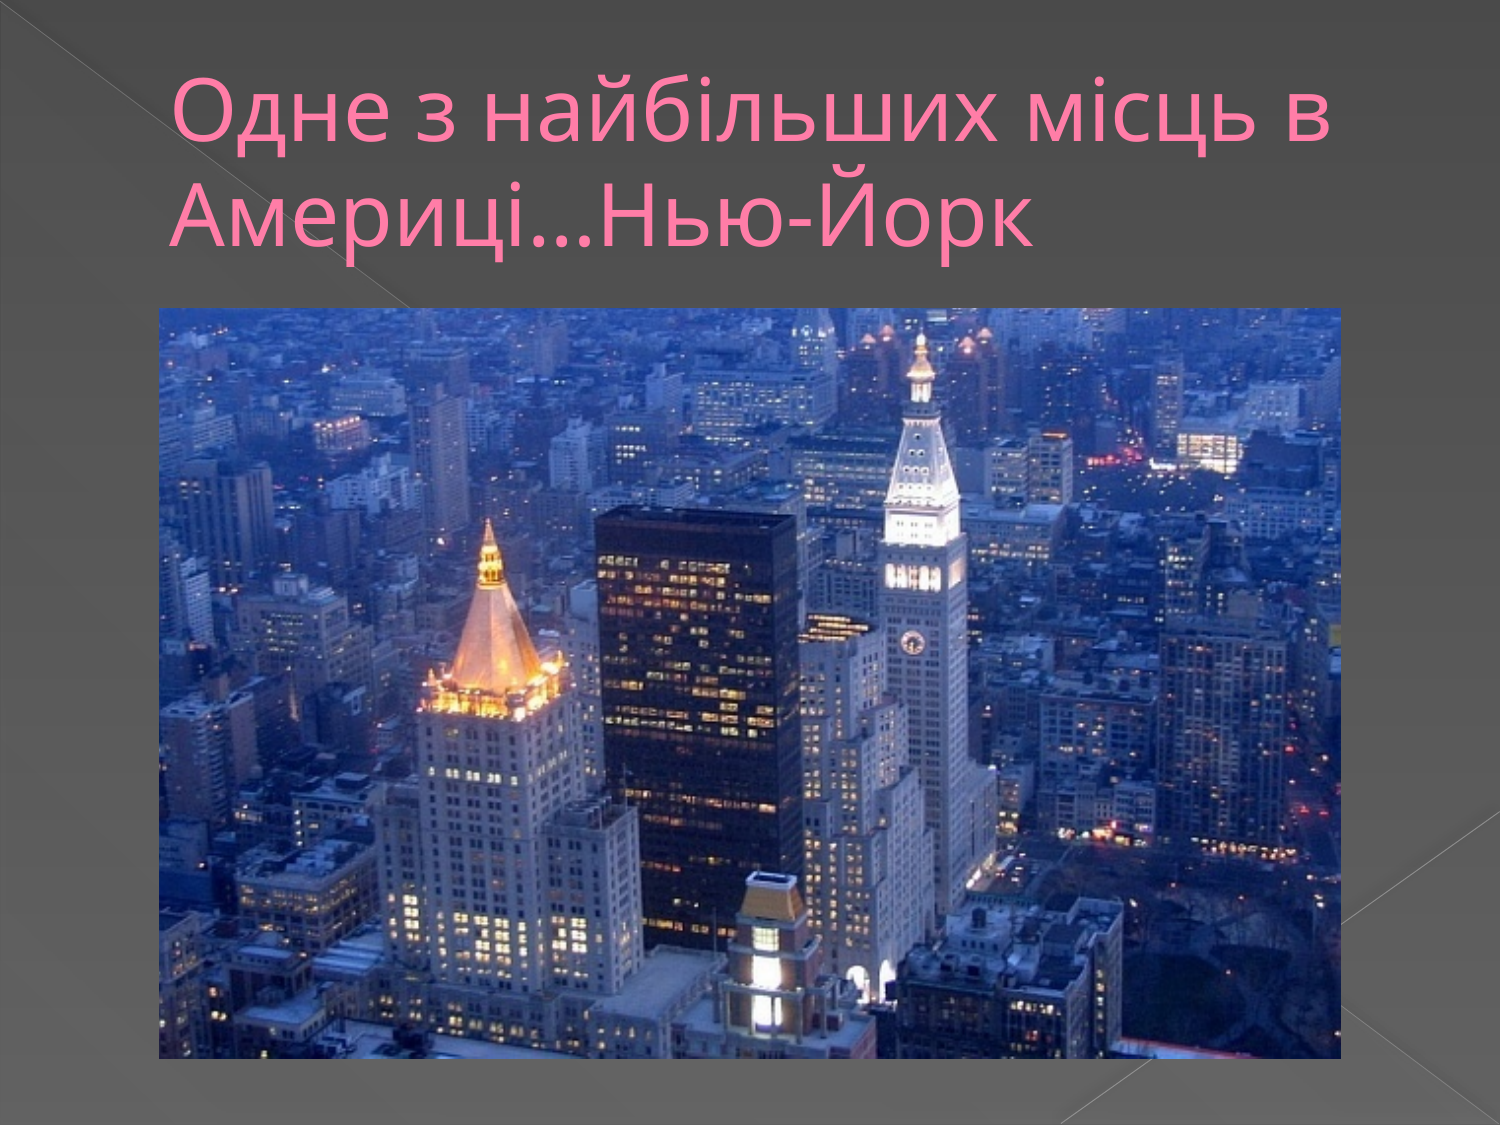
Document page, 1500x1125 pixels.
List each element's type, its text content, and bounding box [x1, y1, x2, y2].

title Одне з найбільших місць в Америці…Нью-Йорк [75, 43, 1425, 274]
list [159, 308, 1341, 1060]
